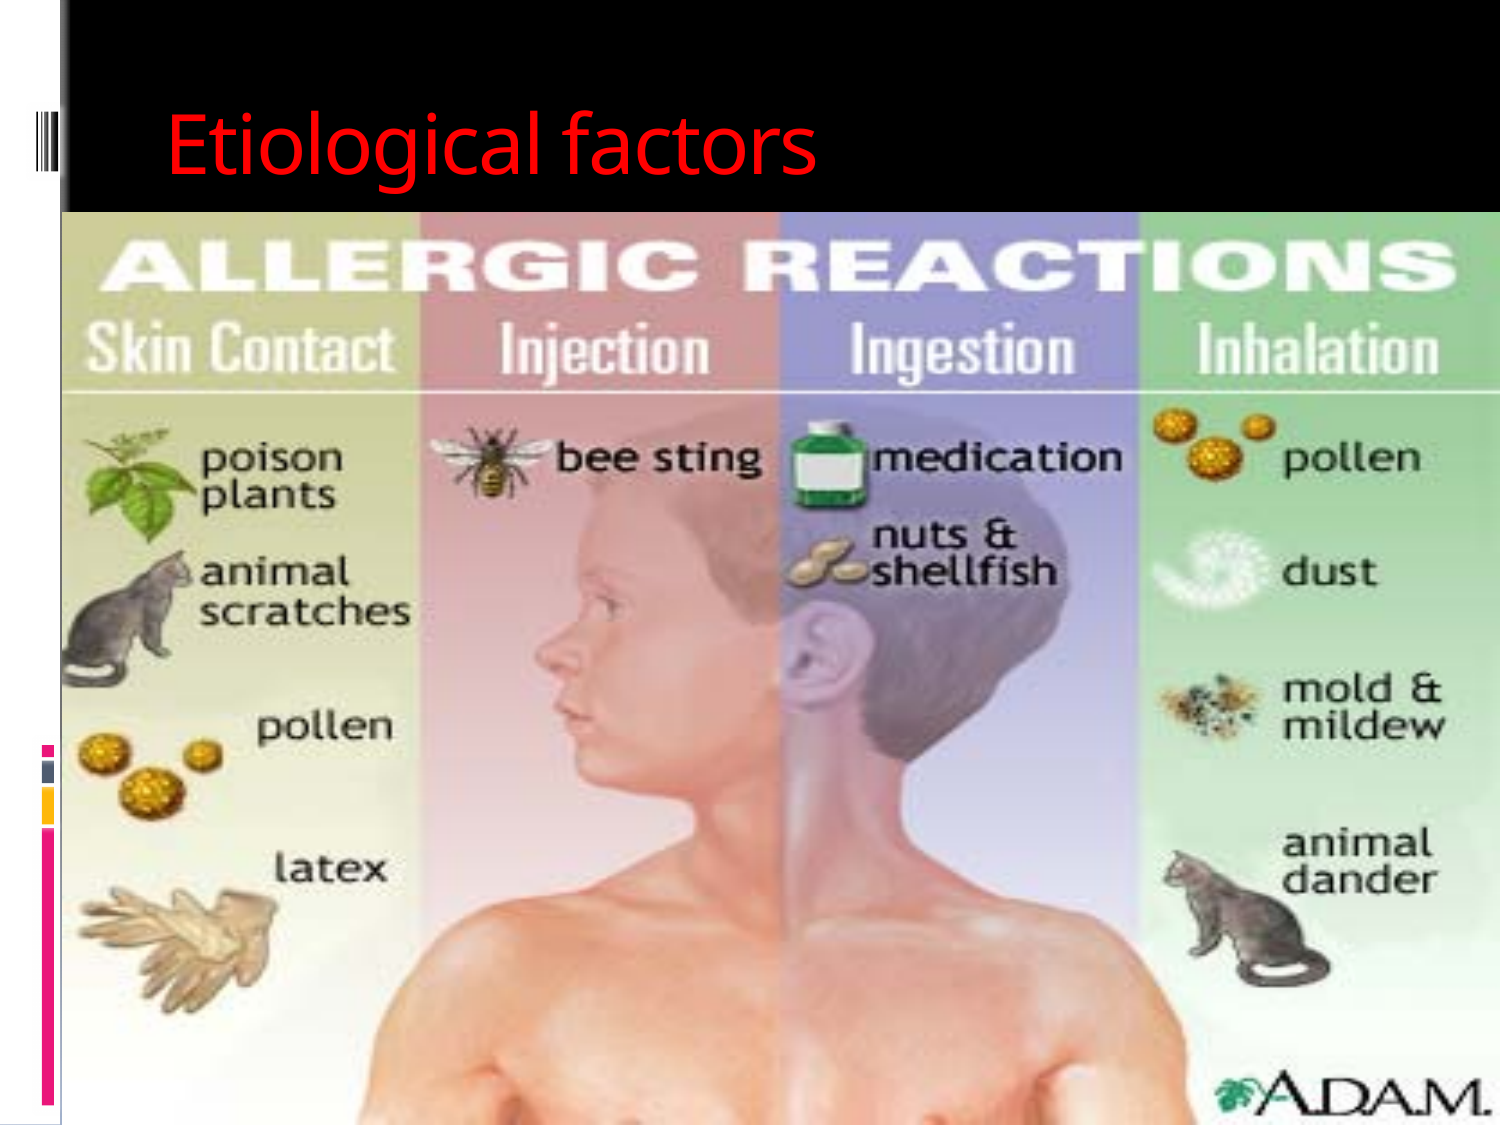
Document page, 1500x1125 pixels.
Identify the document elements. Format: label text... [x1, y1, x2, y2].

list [61, 211, 1500, 1125]
title Etiological factors [150, 83, 1425, 202]
